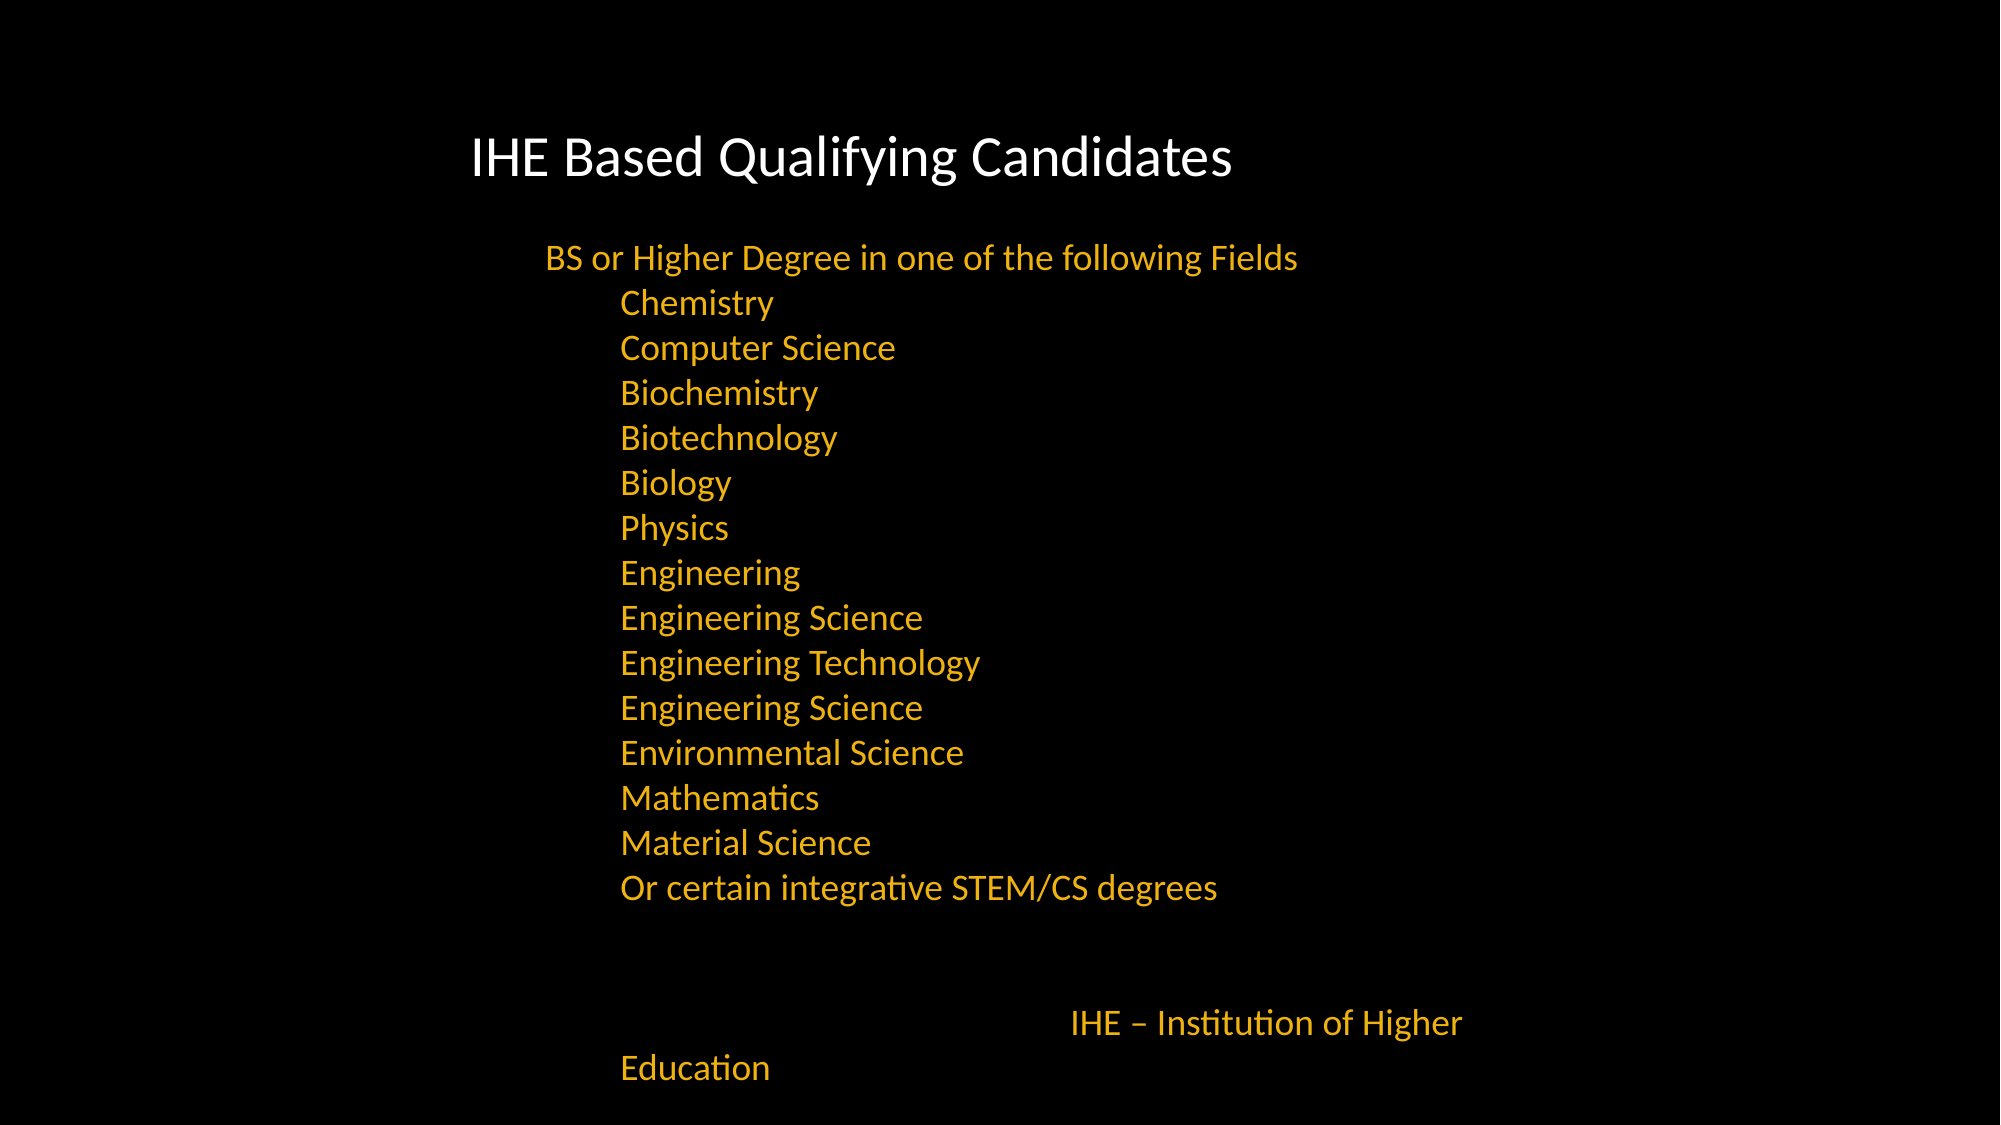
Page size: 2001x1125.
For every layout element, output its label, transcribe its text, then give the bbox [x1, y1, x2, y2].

text_box IHE Based Qualifying Candidates BS or Higher Degree in one of the following Fields Chemistry Computer Science Biochemistry Biotechnology Biology Physics Engineering Engineering Science Engineering Technology Engineering Science Environmental Science Mathematics Material Science Or certain integrative STEM/CS degrees IHE – Institution of Higher Education [305, 110, 1510, 1096]
